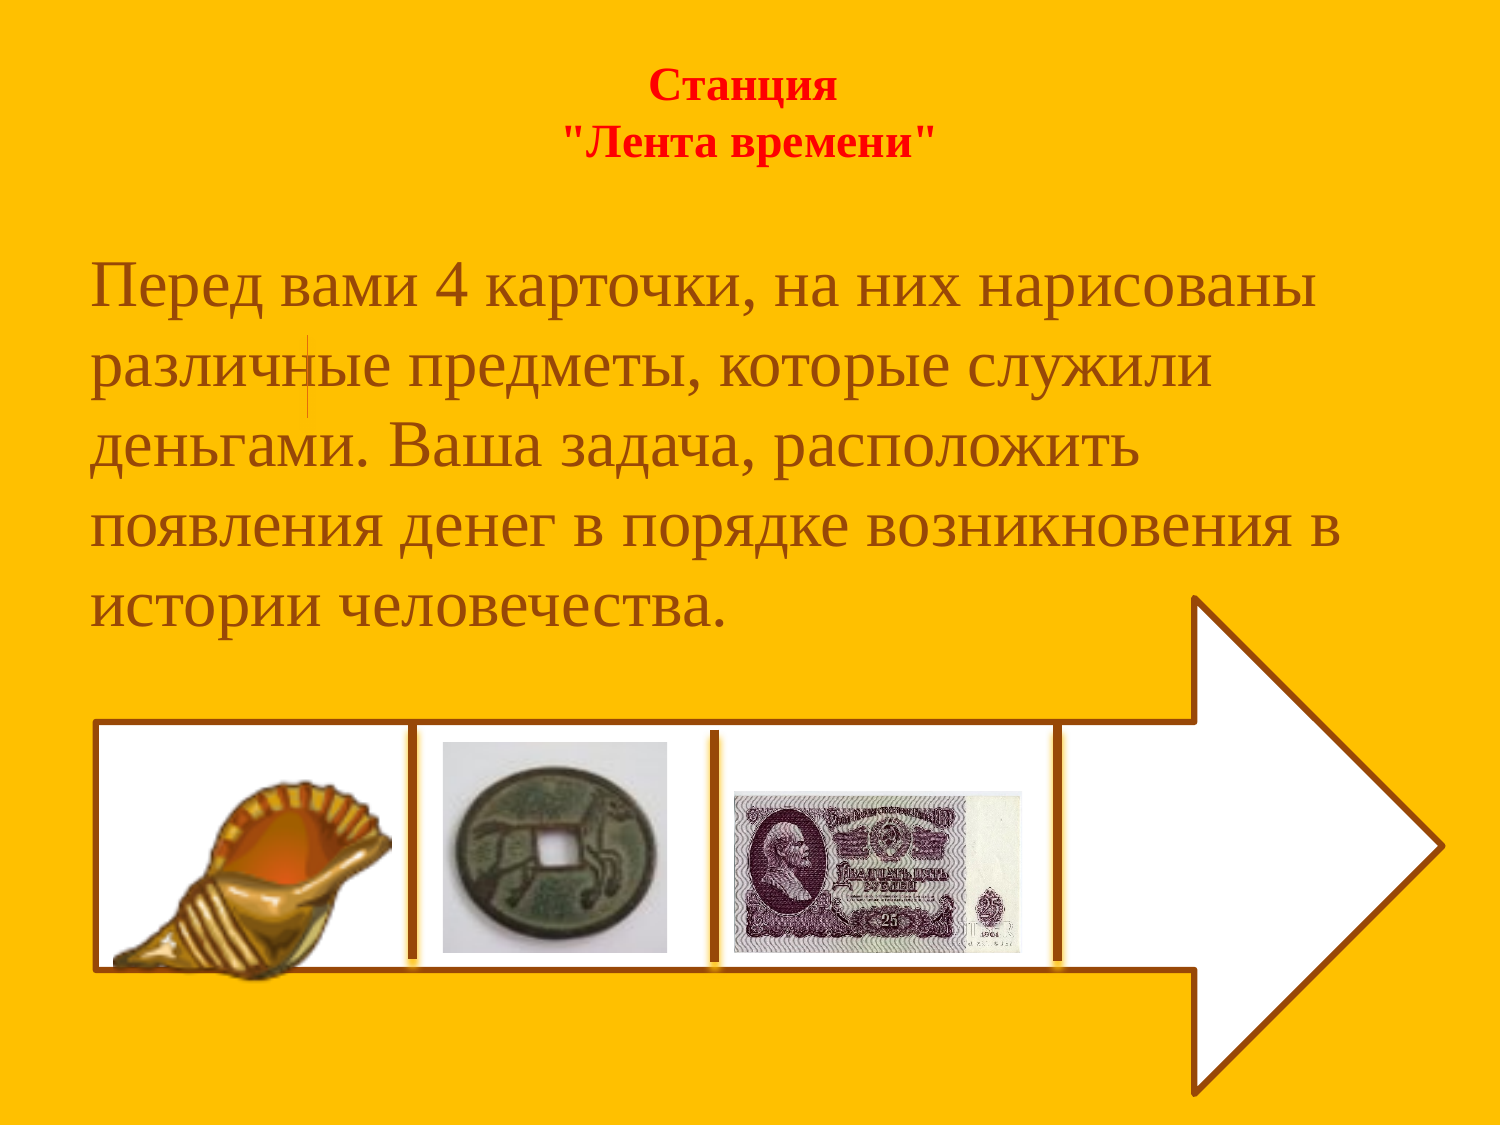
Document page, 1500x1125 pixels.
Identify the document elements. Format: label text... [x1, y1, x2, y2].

list Перед вами 4 карточки, на них нарисованы различные предметы, которые служили деньгами. Ваша задача, расположить появления денег в порядке возникновения в истории человечества. [75, 233, 1425, 681]
picture [113, 762, 392, 1004]
text_box [93, 595, 1445, 1096]
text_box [1049, 731, 1067, 973]
picture [442, 742, 668, 953]
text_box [706, 735, 724, 973]
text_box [404, 729, 422, 972]
picture [733, 791, 1023, 953]
title Станция "Лента времени" [75, 45, 1425, 233]
